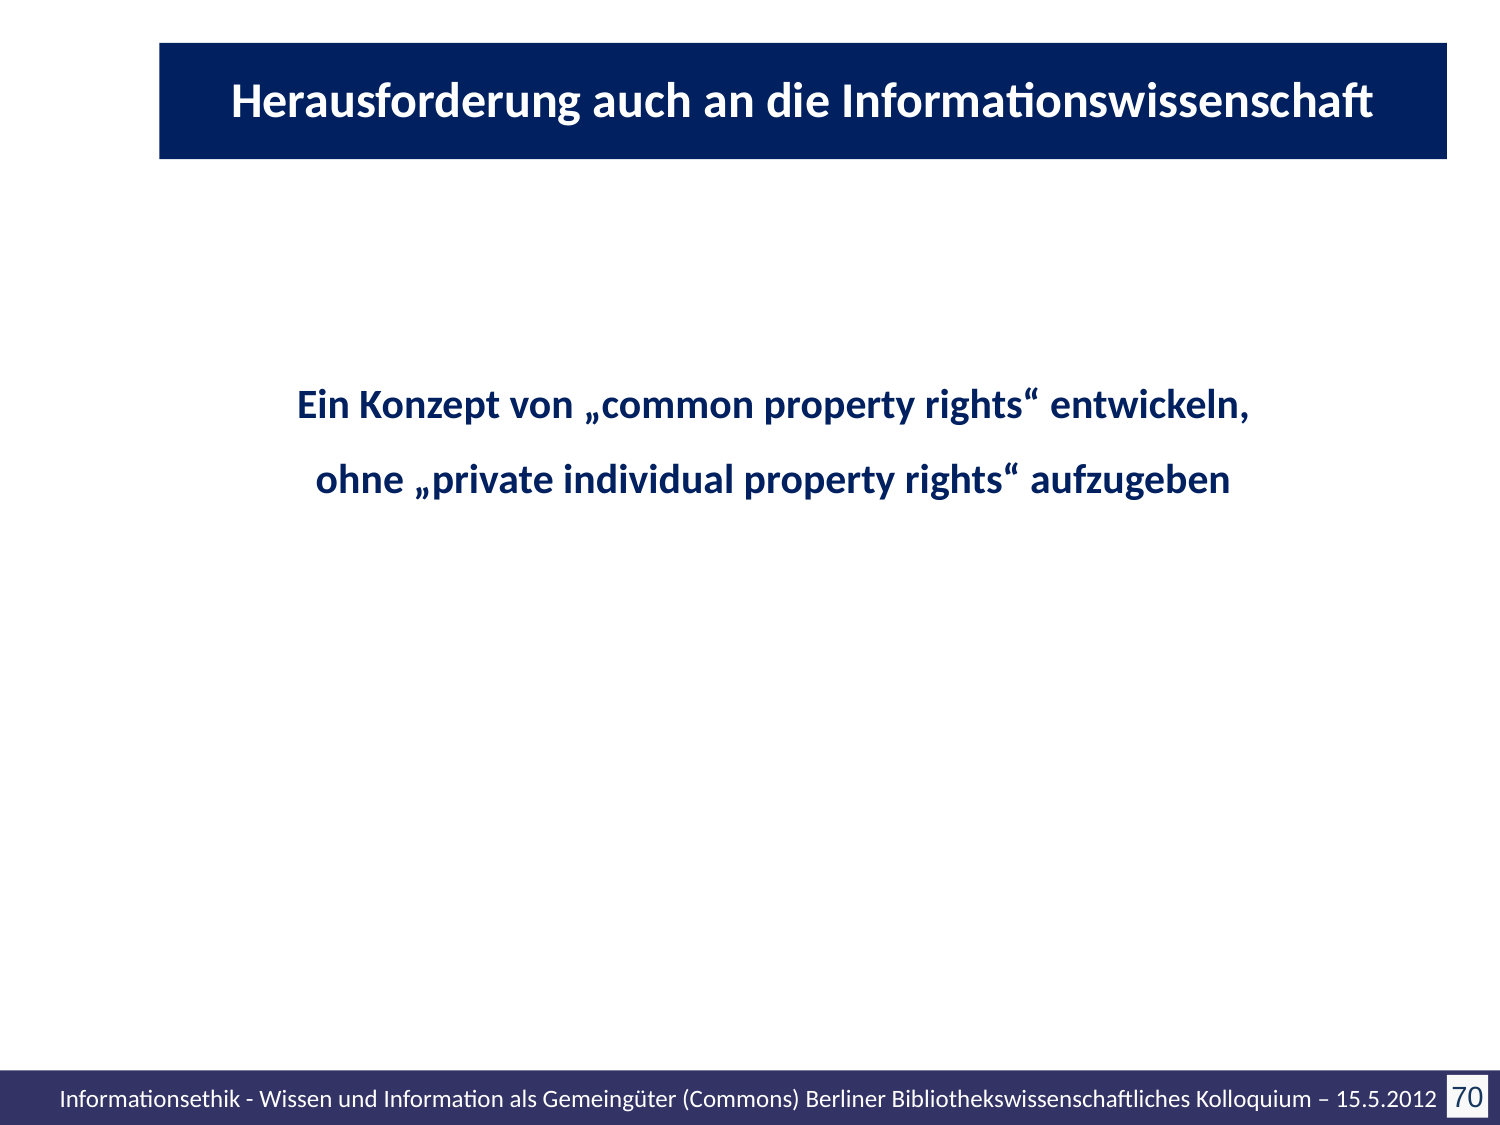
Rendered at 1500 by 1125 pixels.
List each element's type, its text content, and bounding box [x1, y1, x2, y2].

text_box Ein Konzept von „common property rights“ entwickeln, ohne „private individual property rights“ aufzugeben [238, 344, 1309, 510]
text_box Herausforderung auch an die Informationswissenschaft [159, 42, 1447, 160]
